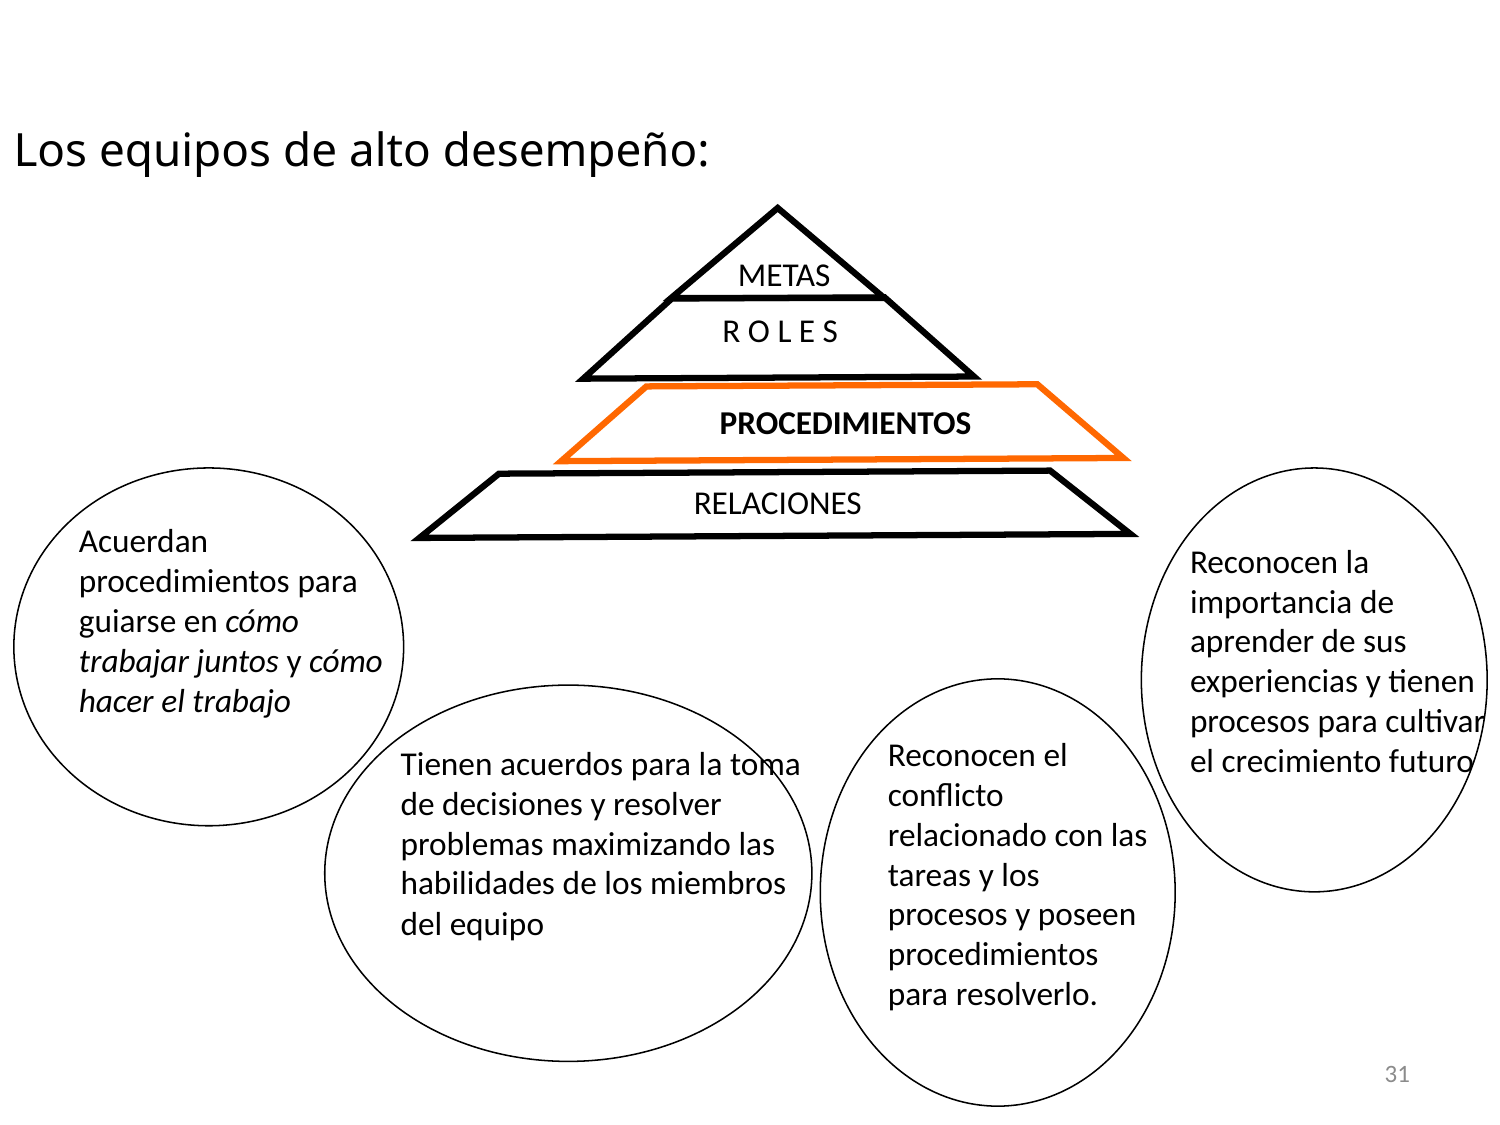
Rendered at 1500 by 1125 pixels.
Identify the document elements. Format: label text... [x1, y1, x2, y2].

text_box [419, 207, 1131, 537]
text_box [13, 467, 432, 826]
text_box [1141, 467, 1500, 893]
slide_number 31 [1179, 1042, 1425, 1103]
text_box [820, 678, 1176, 1107]
text_box Los equipos de alto desempeño: [0, 113, 753, 184]
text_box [324, 684, 814, 1062]
